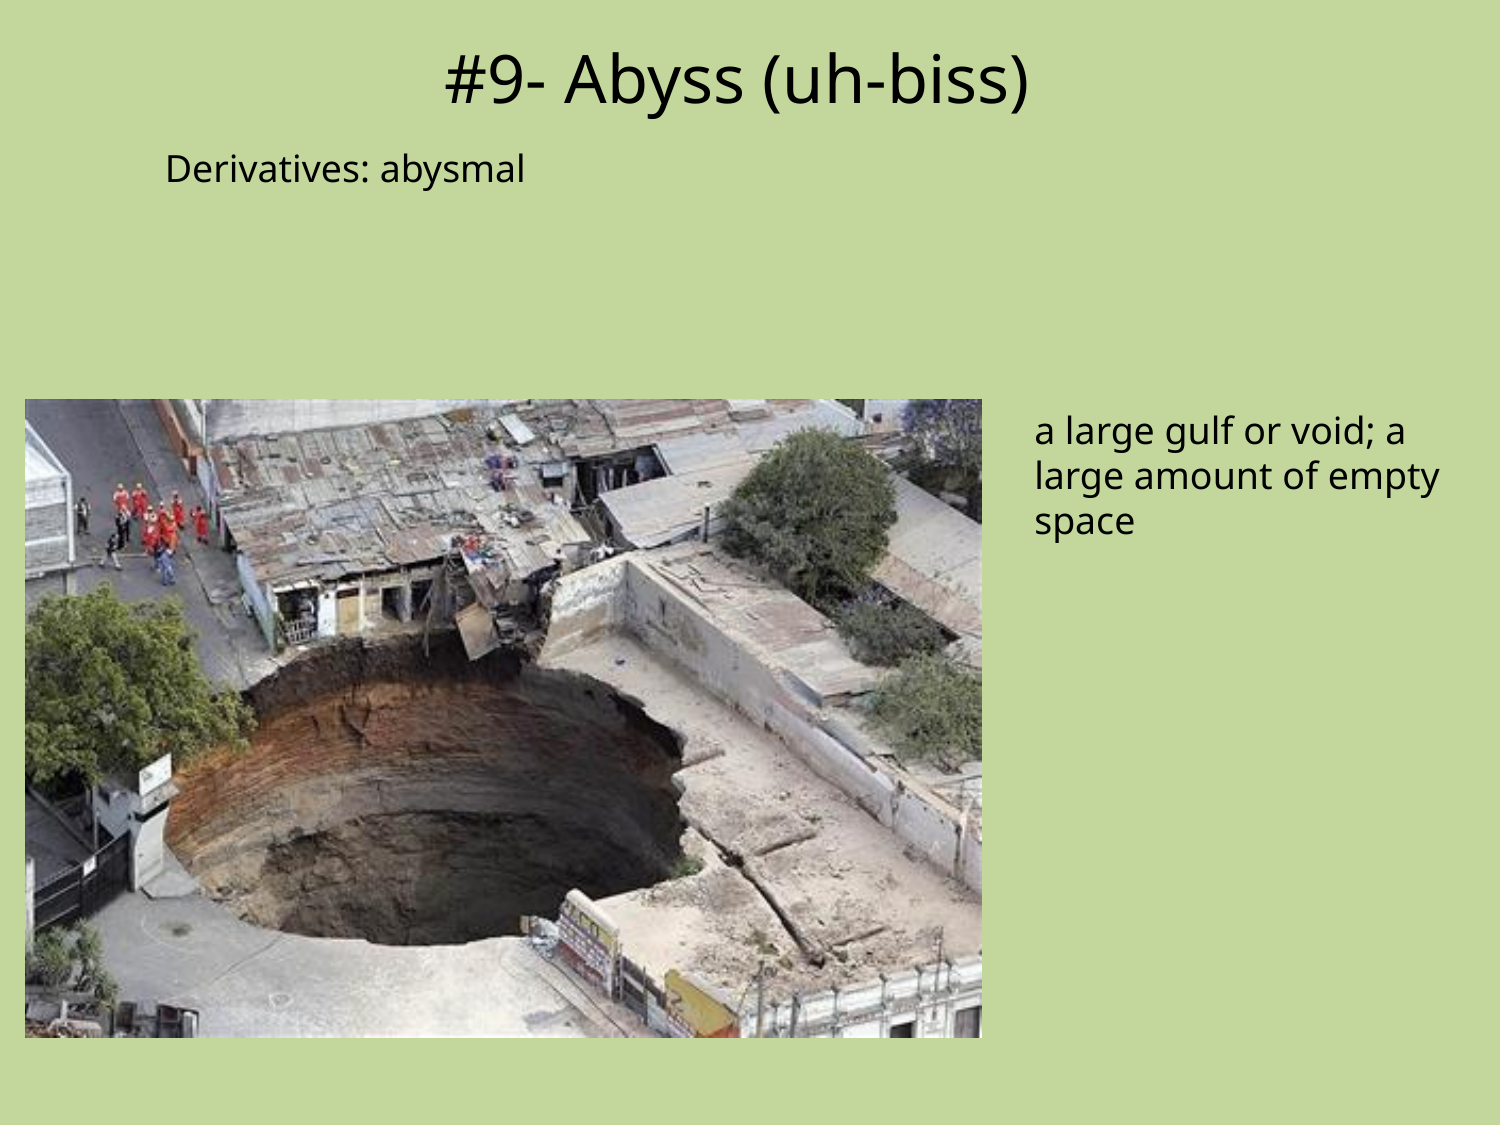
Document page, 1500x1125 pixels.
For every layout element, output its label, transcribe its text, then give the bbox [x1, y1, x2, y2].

picture [25, 399, 982, 1038]
text_box Derivatives: abysmal [150, 137, 1313, 198]
title #9- Abyss (uh-biss) [99, 28, 1375, 125]
text_box a large gulf or void; a large amount of empty space [1019, 399, 1470, 550]
